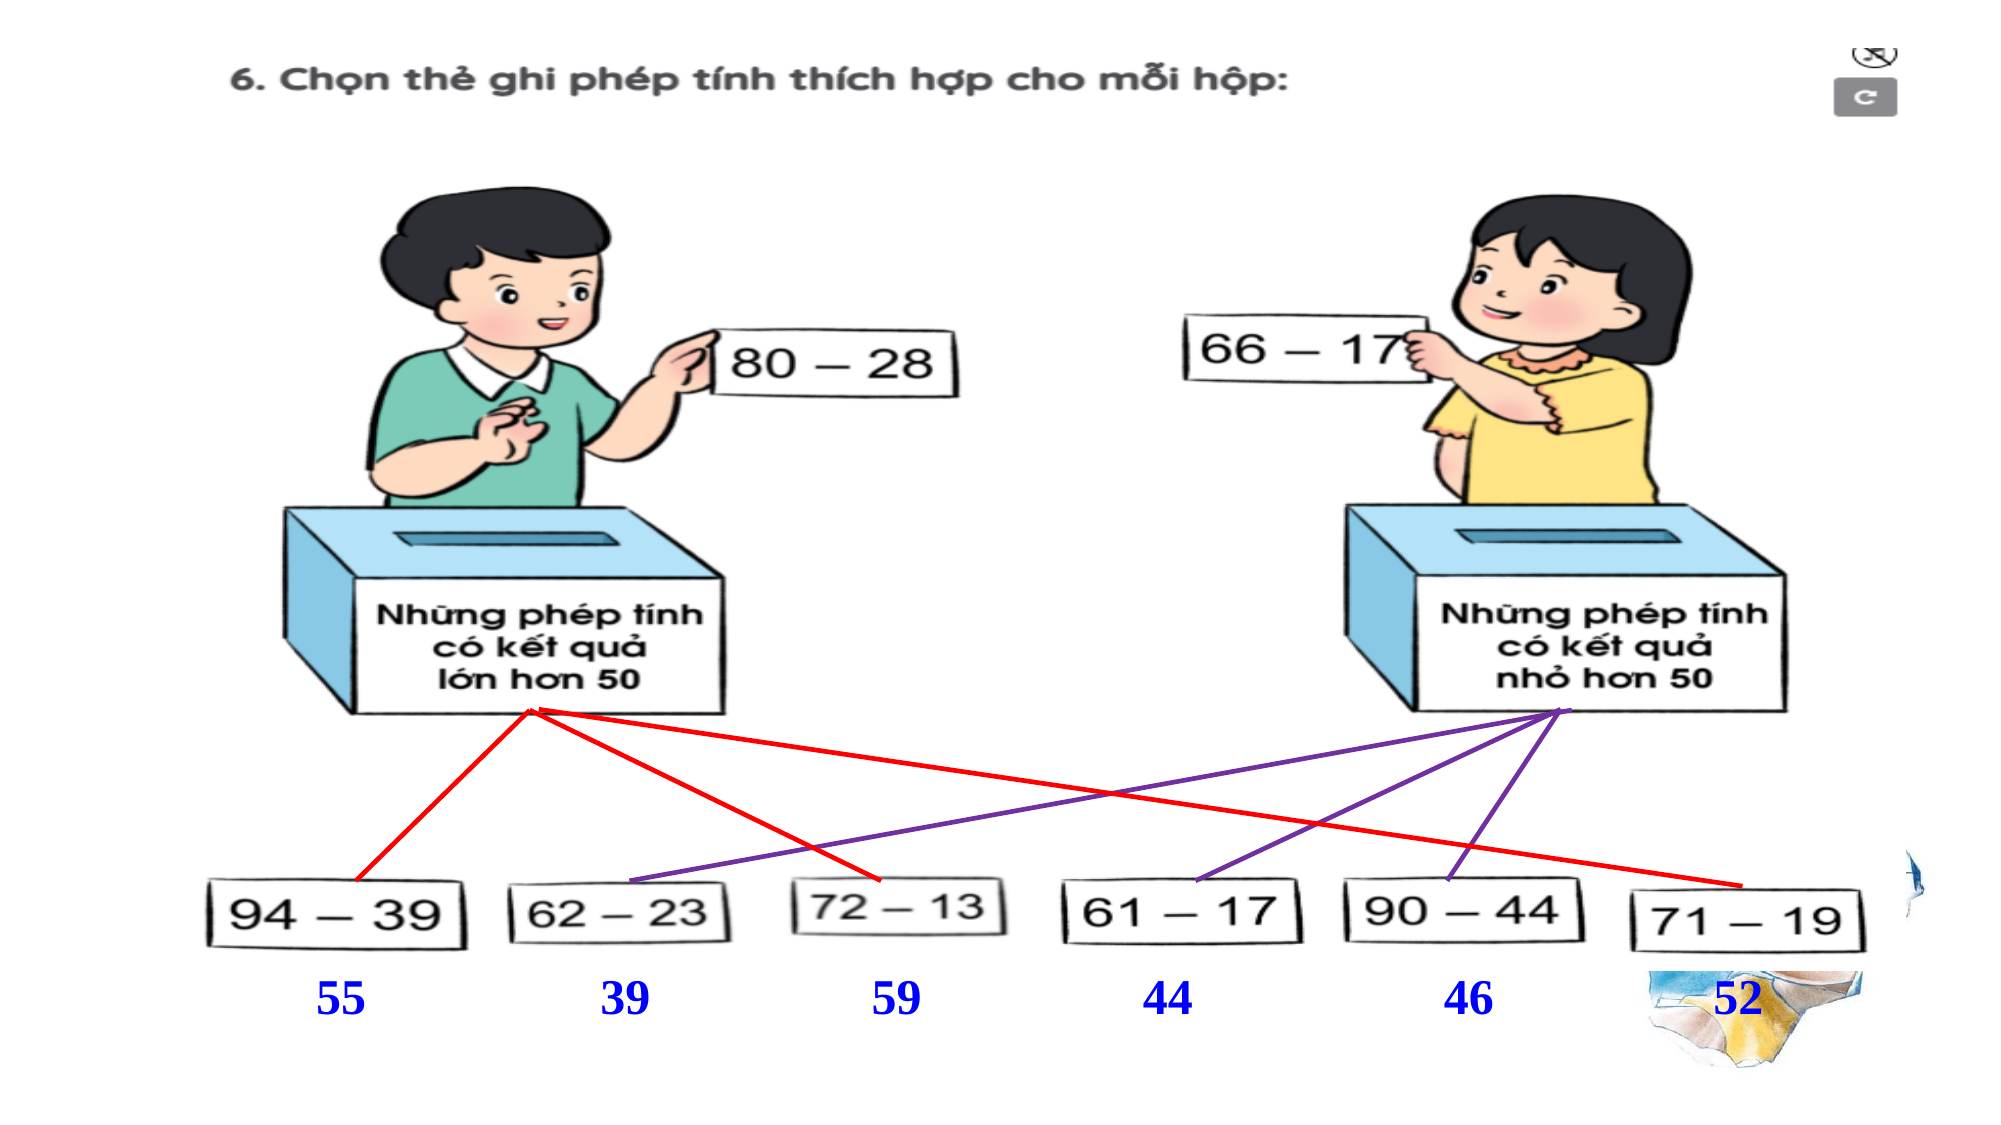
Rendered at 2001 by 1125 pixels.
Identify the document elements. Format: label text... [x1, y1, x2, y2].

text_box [538, 709, 1743, 887]
text_box 52 [1698, 971, 1787, 1033]
text_box 55 [301, 971, 390, 1033]
text_box 44 [1128, 971, 1216, 1033]
picture [0, 4, 2001, 1114]
text_box 59 [856, 971, 945, 1033]
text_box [529, 710, 538, 881]
text_box 39 [585, 971, 674, 1033]
text_box 46 [1428, 971, 1517, 1033]
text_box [355, 710, 529, 881]
